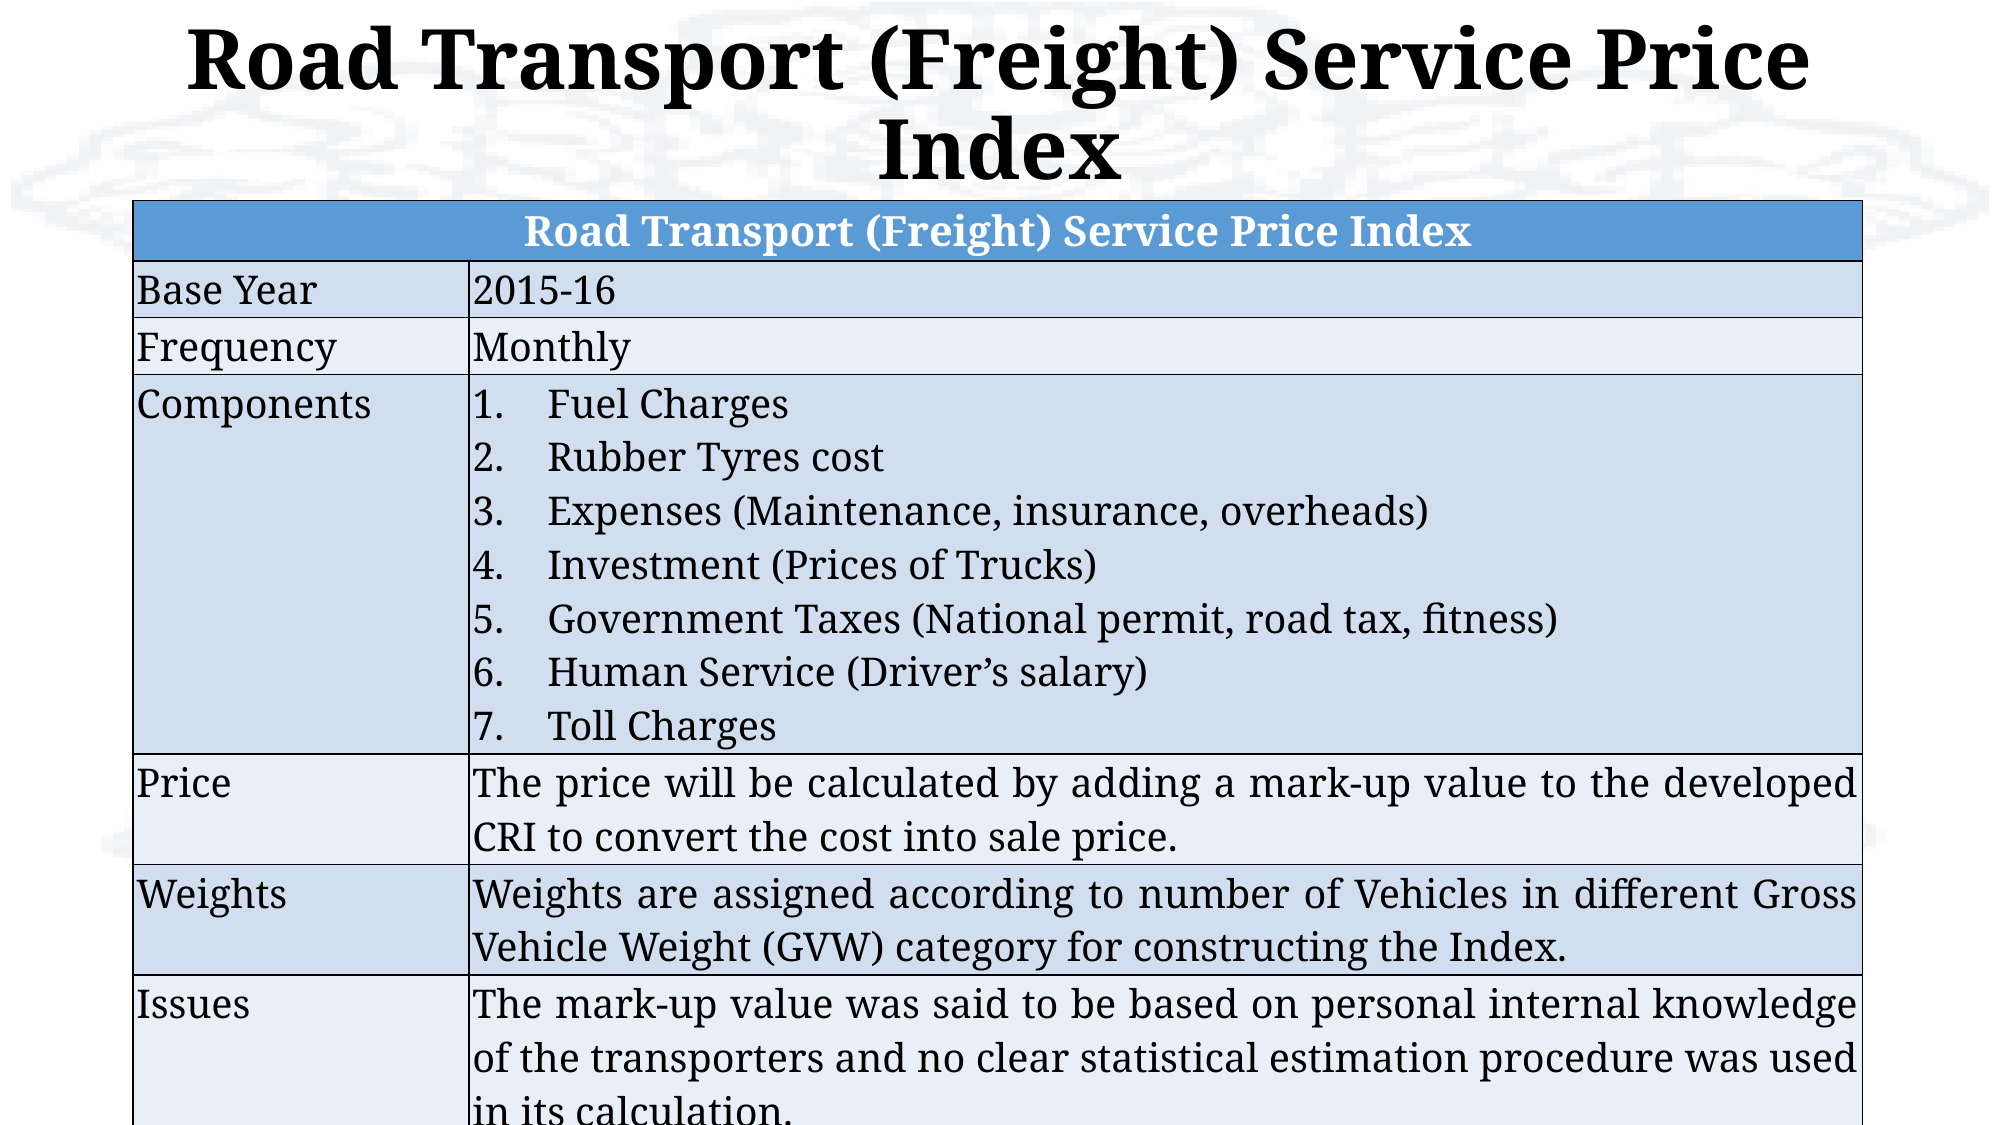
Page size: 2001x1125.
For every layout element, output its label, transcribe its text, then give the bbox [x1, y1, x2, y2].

table_cell Fuel Charges Rubber Tyres cost Expenses (Maintenance, insurance, overheads) Investment (Prices of Trucks) Government Taxes (National permit, road tax, fitness) Human Service (Driver’s salary) Toll Charges [470, 375, 1862, 753]
table_cell Weights are assigned according to number of Vehicles in different Gross Vehicle Weight (GVW) category for constructing the Index. [470, 865, 1862, 974]
table_cell Issues [134, 976, 468, 1125]
table_cell The mark-up value was said to be based on personal internal knowledge of the transporters and no clear statistical estimation procedure was used in its calculation. [470, 976, 1862, 1125]
table_header Road Transport (Freight) Service Price Index [134, 201, 1862, 260]
slide_number 20 [1412, 1042, 1863, 1103]
table_cell Base Year [134, 262, 468, 317]
table_cell Price [134, 755, 468, 864]
table_cell The price will be calculated by adding a mark-up value to the developed CRI to convert the cost into sale price. [470, 755, 1862, 864]
table_cell Monthly [470, 318, 1862, 374]
table_cell Frequency [134, 318, 468, 374]
table_cell 2015-16 [470, 262, 1862, 317]
table_cell Weights [134, 865, 468, 974]
table_cell Components [134, 375, 468, 753]
title Road Transport (Freight) Service Price Index [137, 0, 1863, 215]
